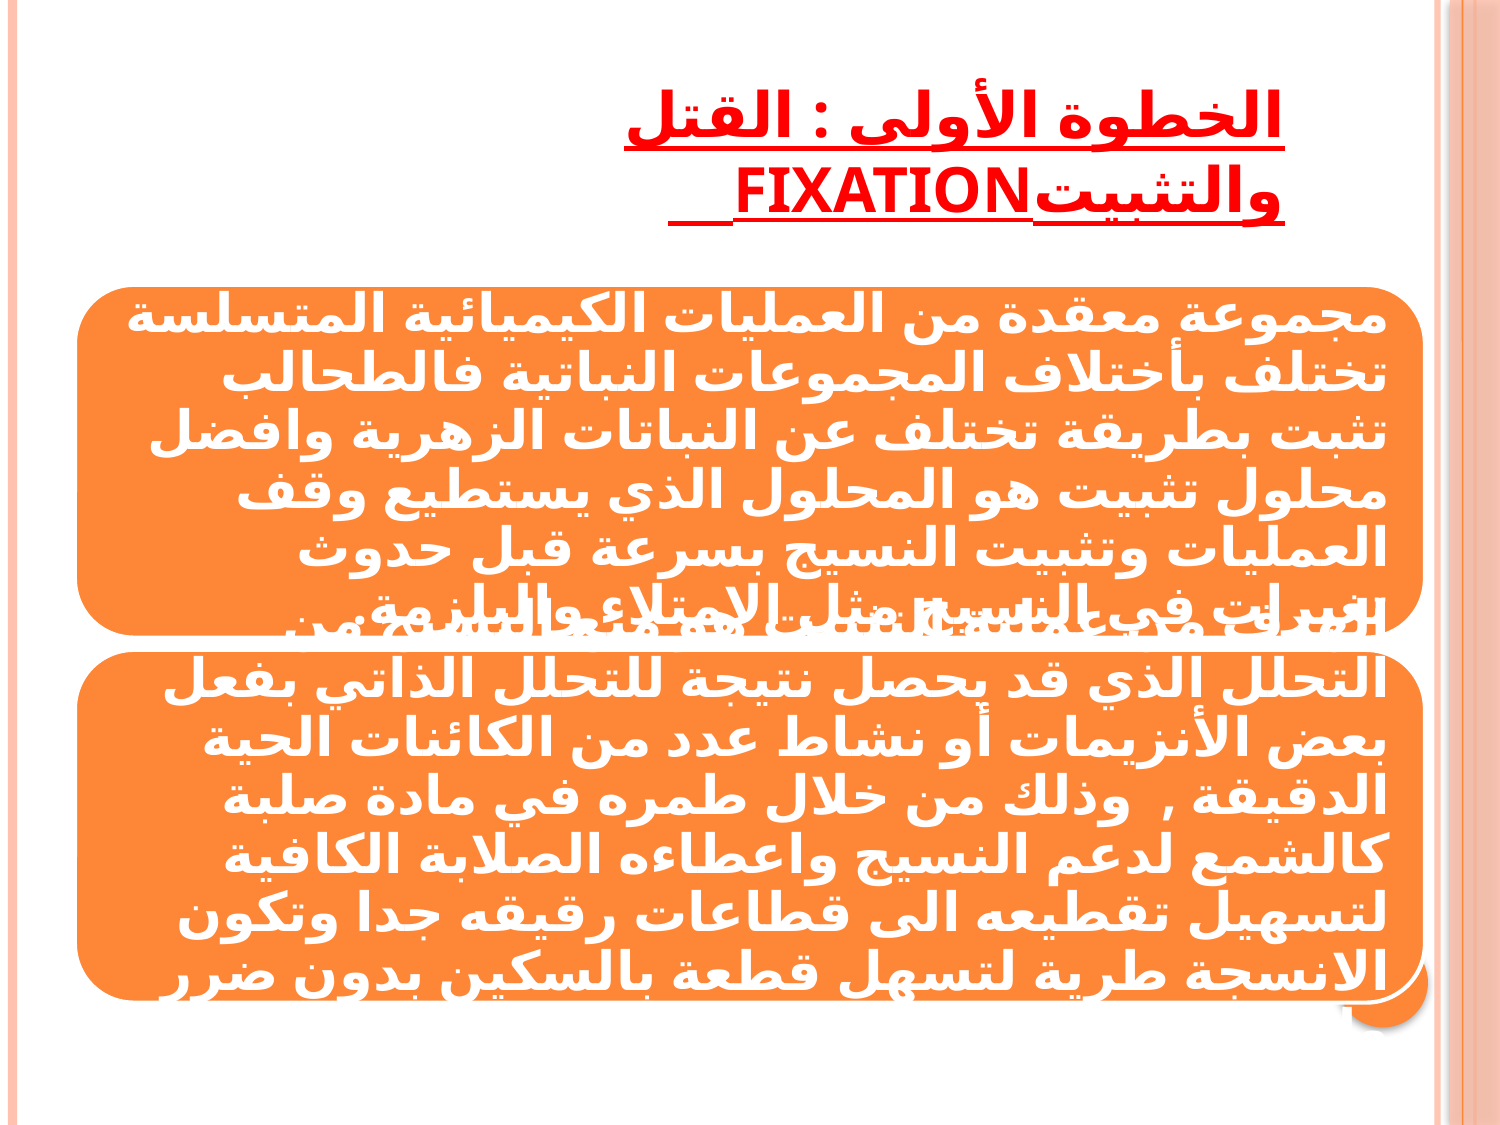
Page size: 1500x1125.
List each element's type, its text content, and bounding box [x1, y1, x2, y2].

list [74, 224, 1426, 1063]
title الخطوة الأولى : القتل والتثبيتFixation [75, 45, 1300, 222]
